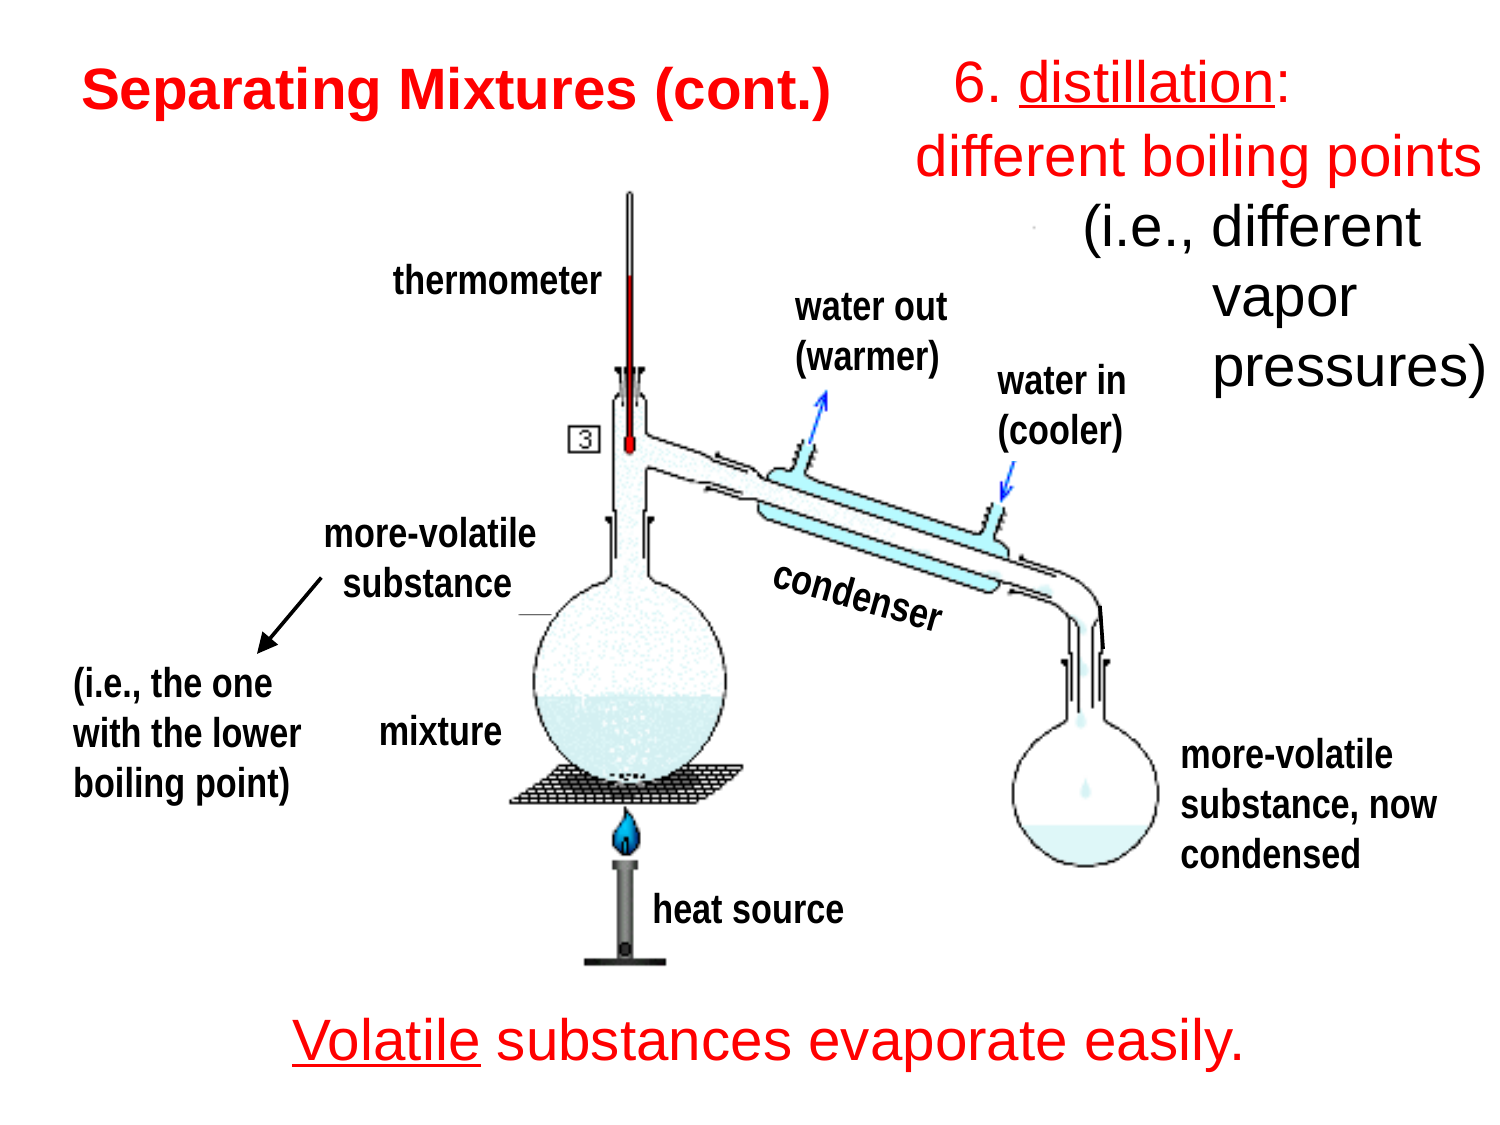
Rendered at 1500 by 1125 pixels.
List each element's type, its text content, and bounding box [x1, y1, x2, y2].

text_box Volatile substances evaporate easily. [277, 1029, 1278, 1080]
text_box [57, 178, 1454, 1021]
text_box 6. distillation: [938, 36, 1323, 110]
text_box Separating Mixtures (cont.) [66, 43, 865, 129]
text_box different boiling points (i.e., different vapor pressures) [901, 110, 1500, 406]
